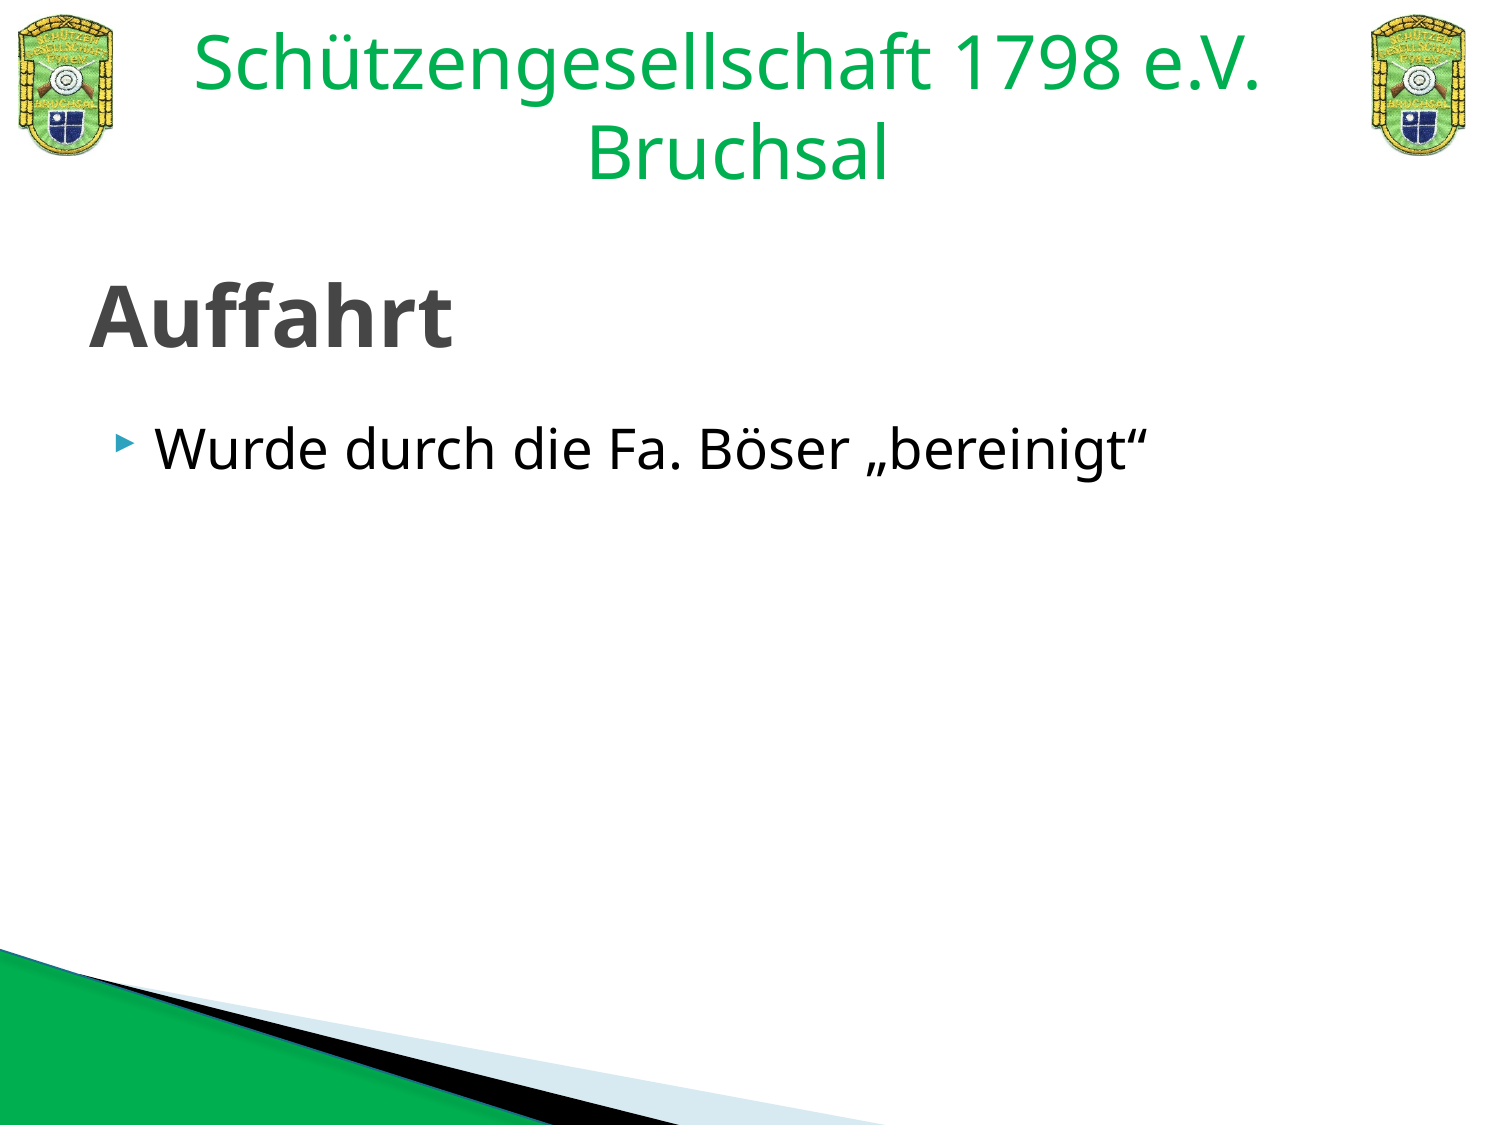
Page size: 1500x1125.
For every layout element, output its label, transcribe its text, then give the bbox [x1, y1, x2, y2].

picture [18, 14, 113, 156]
picture [1371, 14, 1466, 156]
list Wurde durch die Fa. Böser „bereinigt“ [79, 405, 1431, 988]
title Auffahrt [75, 219, 1425, 408]
